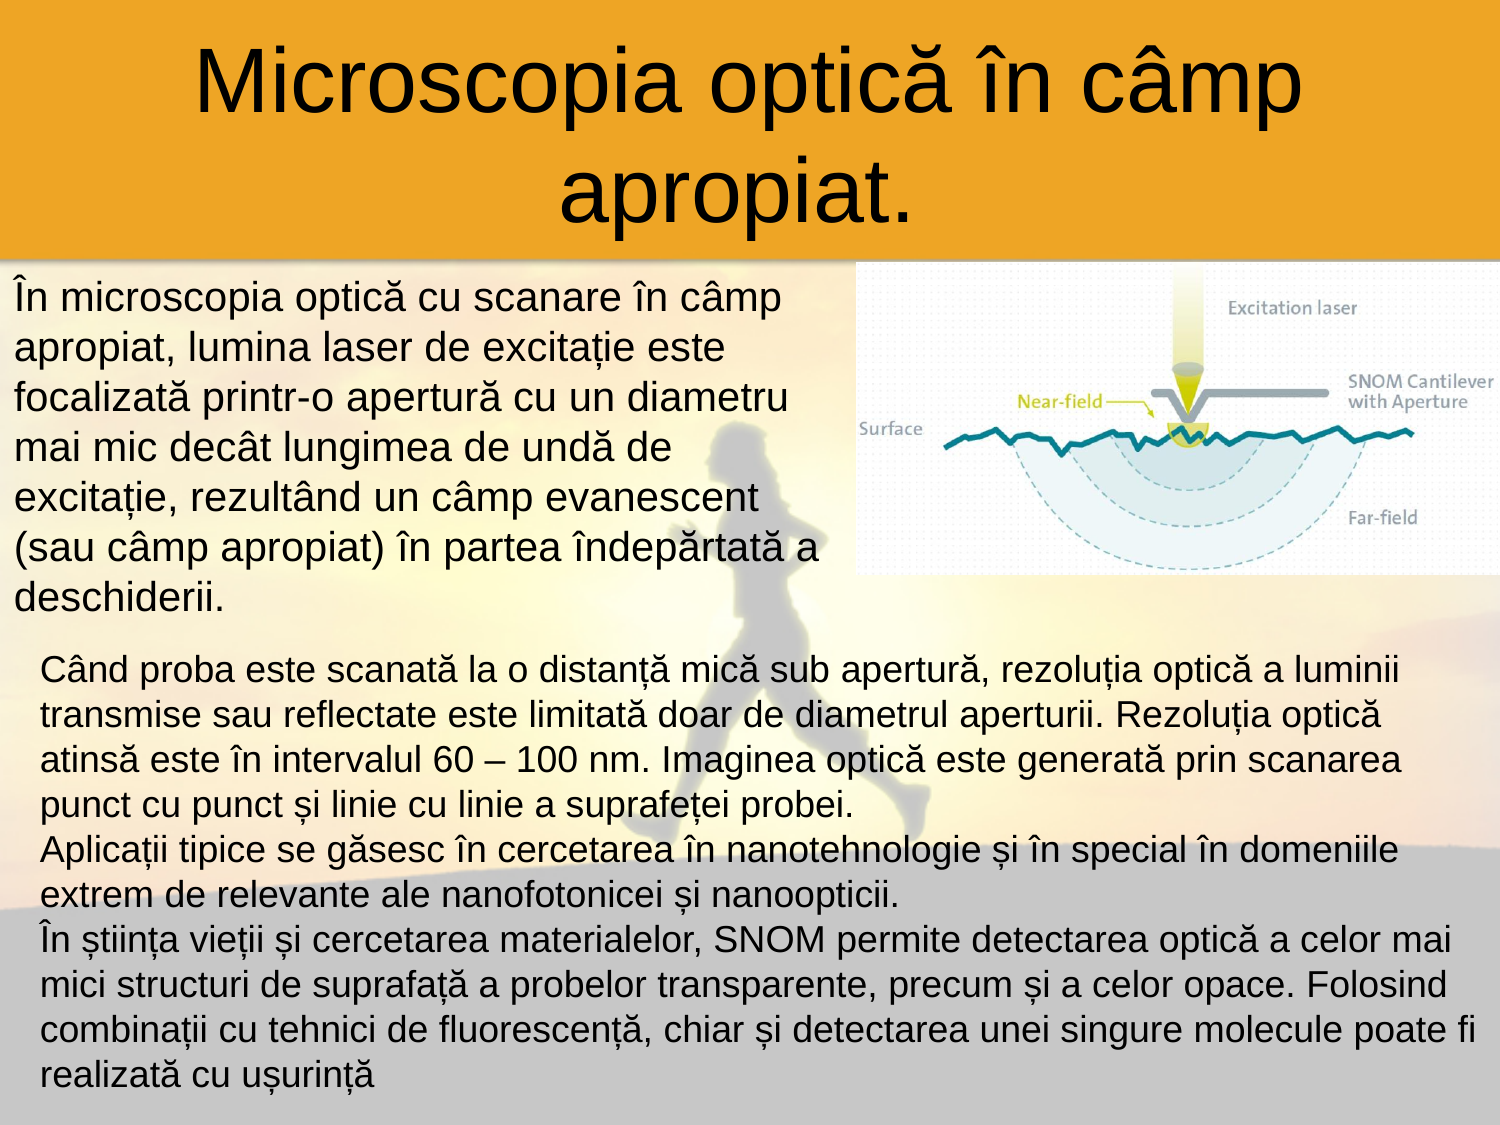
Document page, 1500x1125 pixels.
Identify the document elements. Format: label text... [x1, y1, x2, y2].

text_box Când proba este scanată la o distanță mică sub apertură, rezoluția optică a luminii transmise sau reflectate este limitată doar de diametrul aperturii. Rezoluția optică atinsă este în intervalul 60 – 100 nm. Imaginea optică este generată prin scanarea punct cu punct și linie cu linie a suprafeței probei. Aplicații tipice se găsesc în cercetarea în nanotehnologie și în special în domeniile extrem de relevante ale nanofotonicei și nanoopticii. În știința vieții și cercetarea materialelor, SNOM permite detectarea optică a celor mai mici structuri de suprafață a probelor transparente, precum și a celor opace. Folosind combinații cu tehnici de fluorescență, chiar și detectarea unei singure molecule poate fi realizată cu ușurință [24, 637, 1500, 1103]
title Microscopia optică în câmp apropiat. [75, 37, 1425, 225]
list În microscopia optică cu scanare în câmp apropiat, lumina laser de excitație este focalizată printr-o apertură cu un diametru mai mic decât lungimea de undă de excitație, rezultând un câmp evanescent (sau câmp apropiat) în partea îndepărtată a deschiderii. [0, 262, 850, 638]
picture [0, 0, 1500, 637]
picture [0, 638, 1500, 1125]
